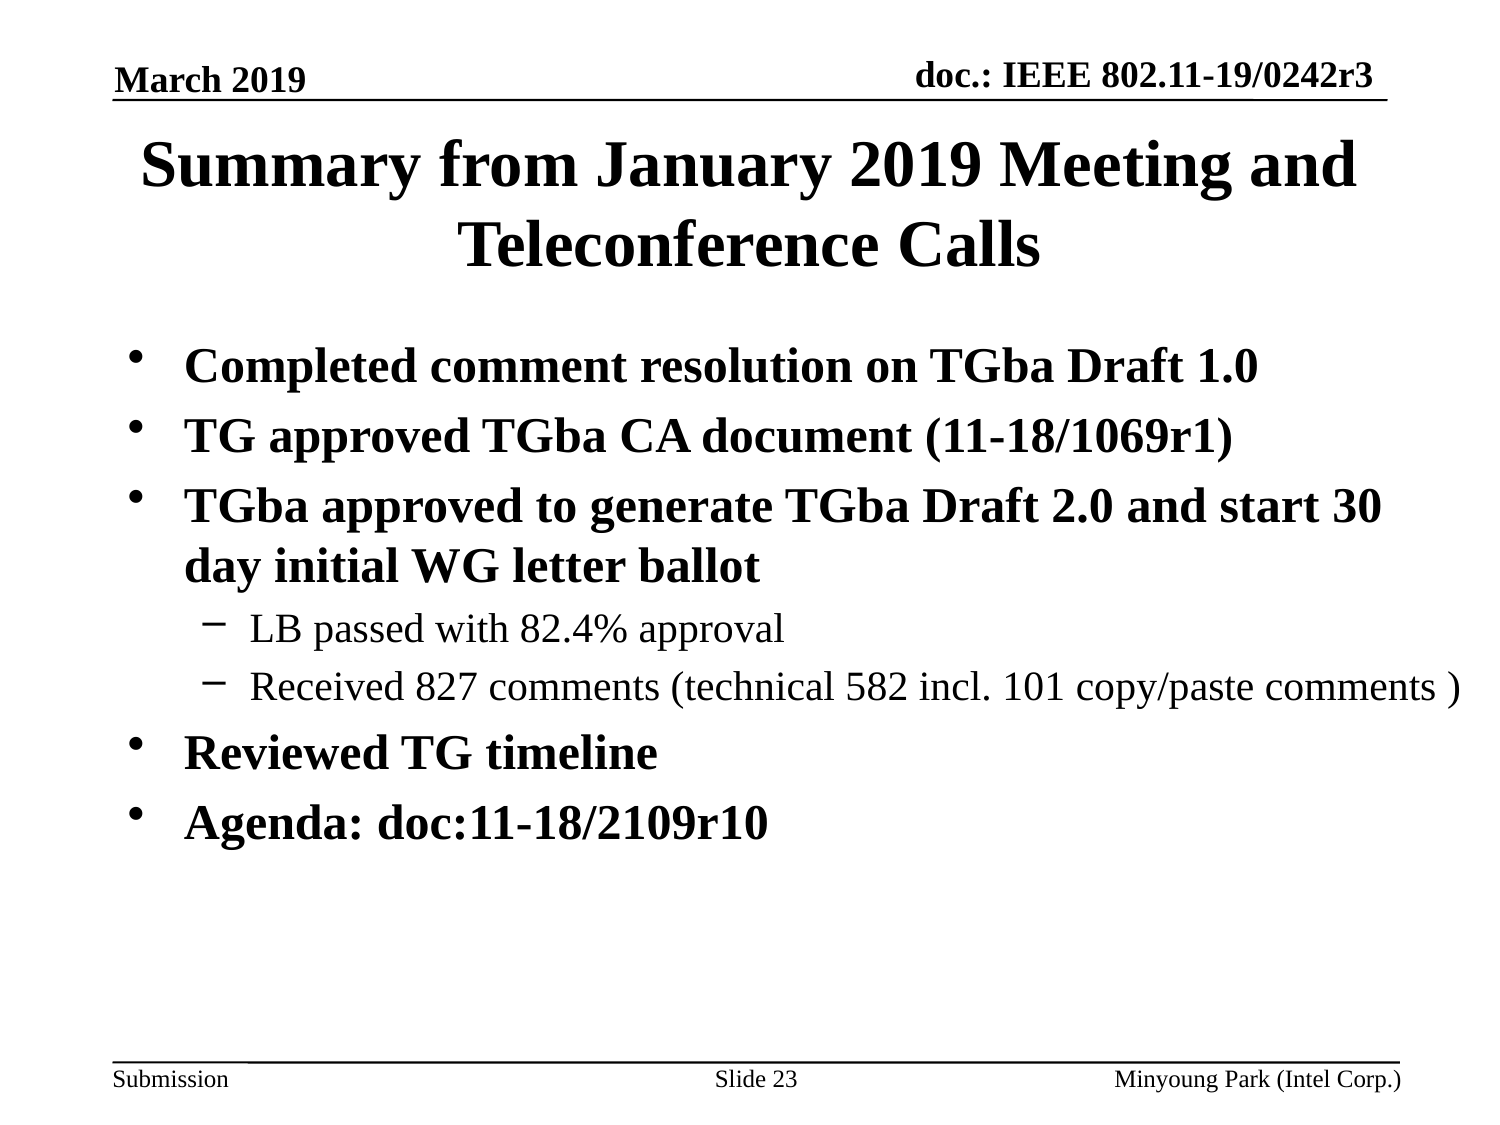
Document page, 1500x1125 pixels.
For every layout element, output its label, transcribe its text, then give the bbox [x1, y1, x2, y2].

slide_number Slide 23 [712, 1061, 800, 1093]
list Completed comment resolution on TGba Draft 1.0 TG approved TGba CA document (11-18/1069r1) TGba approved to generate TGba Draft 2.0 and start 30 day initial WG letter ballot LB passed with 82.4% approval Received 827 comments (technical 582 incl. 101 copy/paste comments ) Reviewed TG timeline Agenda: doc:11-18/2109r10 [112, 324, 1488, 1063]
title Summary from January 2019 Meeting and Teleconference Calls [112, 112, 1388, 288]
footer Minyoung Park (Intel Corp.) [949, 1061, 1402, 1093]
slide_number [114, 54, 335, 101]
